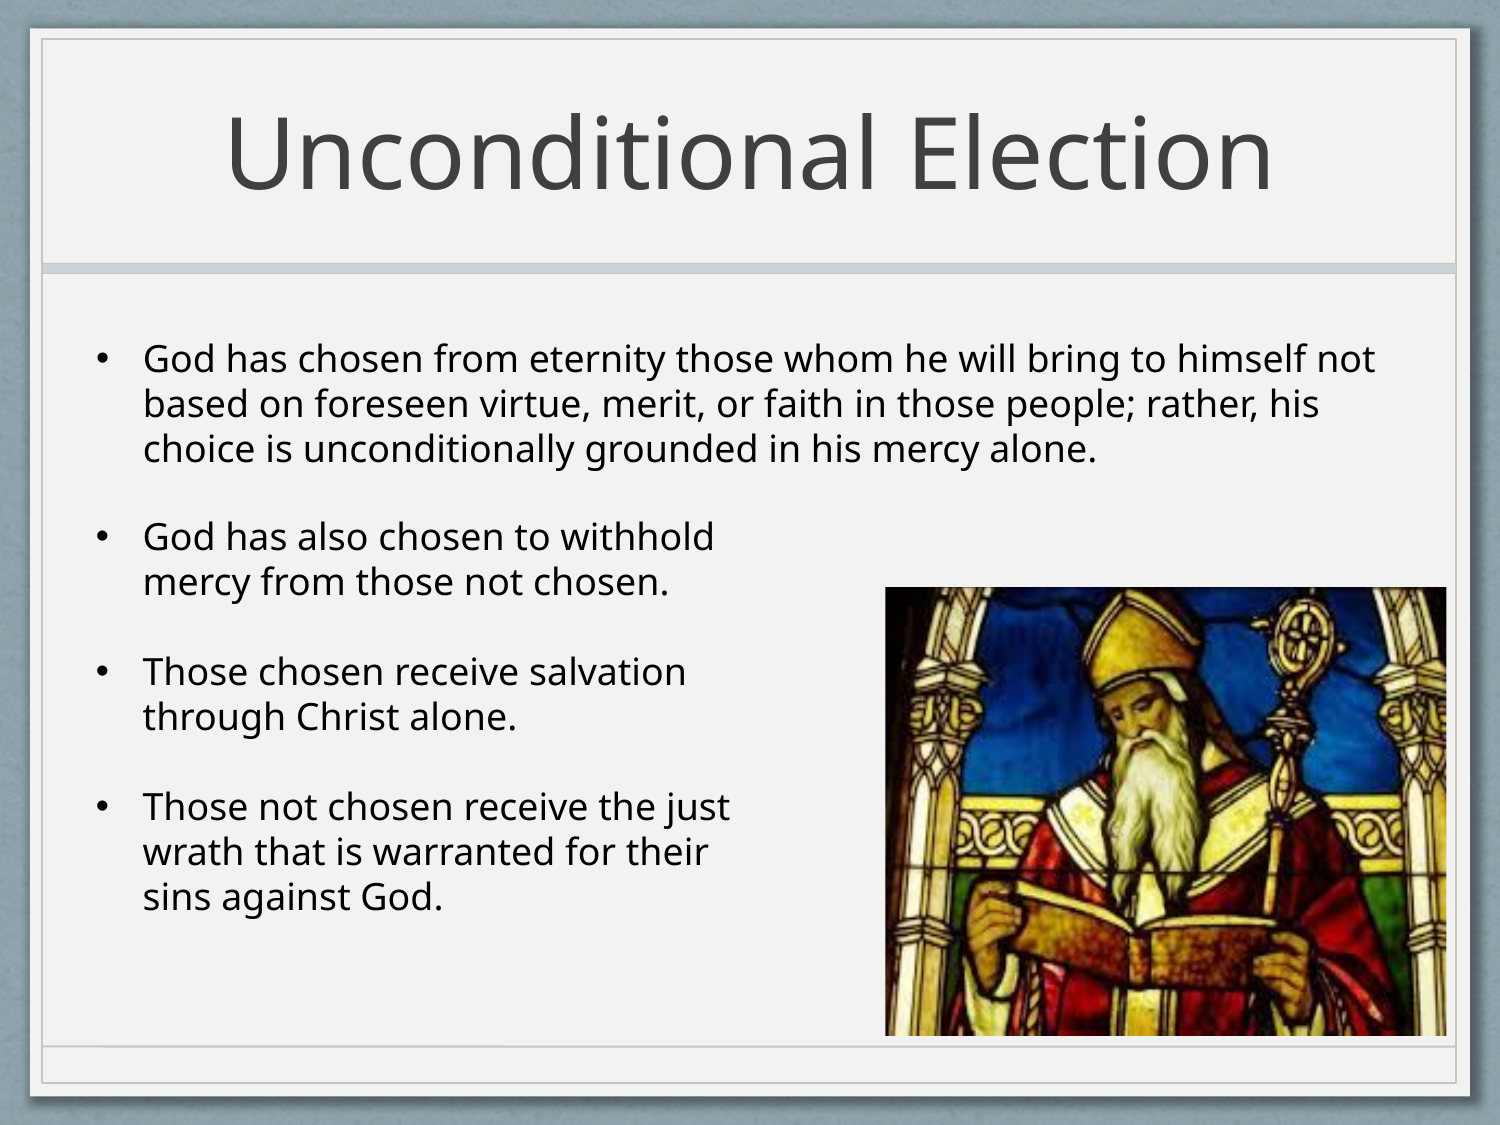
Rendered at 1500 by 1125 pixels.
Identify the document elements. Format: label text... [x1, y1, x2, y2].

text_box God has chosen from eternity those whom he will bring to himself not based on foreseen virtue, merit, or faith in those people; rather, his choice is unconditionally grounded in his mercy alone. [81, 327, 1447, 478]
text_box God has also chosen to withhold mercy from those not chosen. Those chosen receive salvation through Christ alone. Those not chosen receive the just wrath that is warranted for their sins against God. [81, 505, 769, 926]
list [884, 586, 1447, 1060]
title Unconditional Election [147, 40, 1353, 260]
